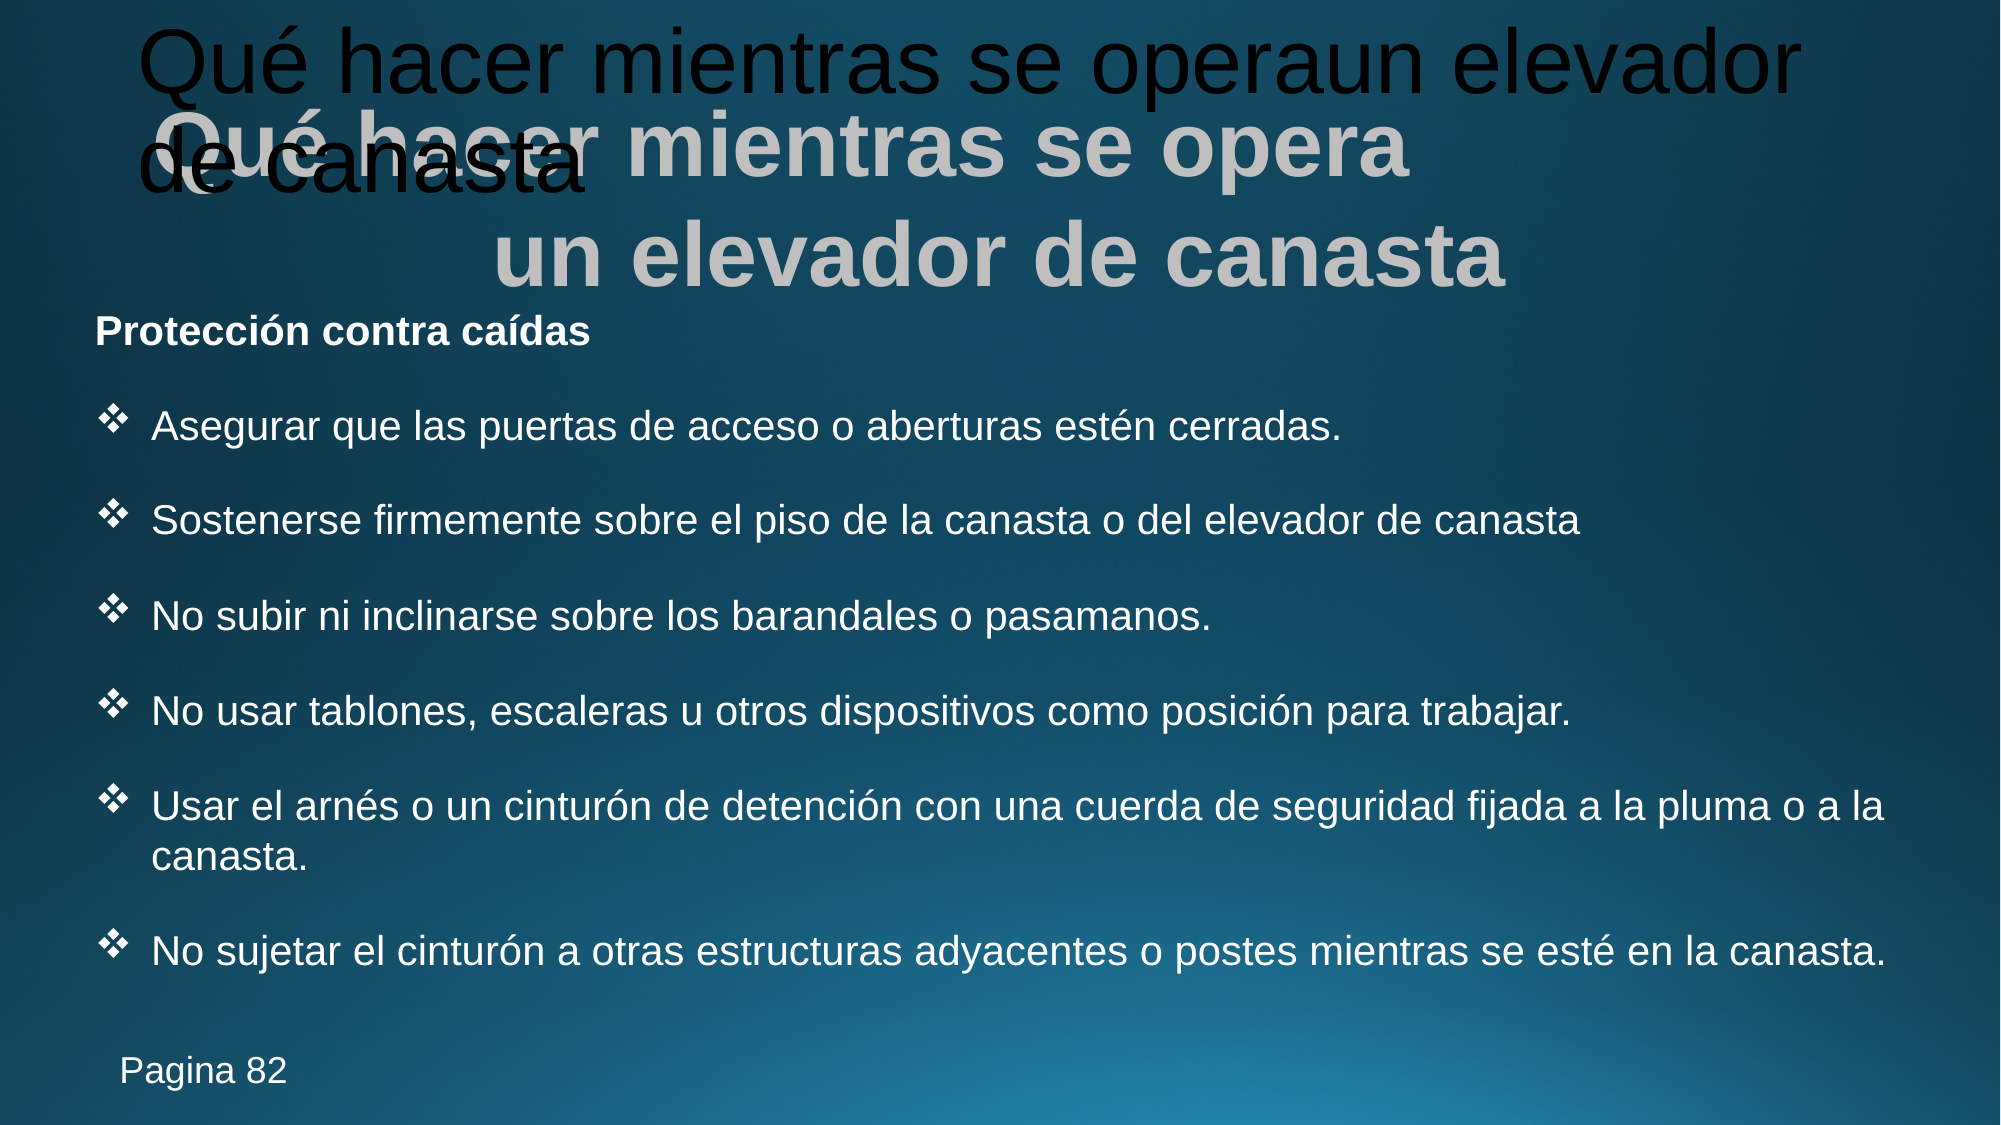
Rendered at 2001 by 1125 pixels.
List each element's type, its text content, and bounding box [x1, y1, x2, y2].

text_box Qué hacer mientras se opera un elevador de canasta [137, 278, 1863, 295]
text_box Pagina 82 [104, 1038, 528, 1099]
picture [0, 0, 2001, 1125]
title Qué hacer mientras se operaun elevador de canasta [137, 59, 1863, 278]
text_box Protección contra caídas Asegurar que las puertas de acceso o aberturas estén cerradas. Sostenerse firmemente sobre el piso de la canasta o del elevador de canasta No subir ni inclinarse sobre los barandales o pasamanos. No usar tablones, escaleras u otros dispositivos como posición para trabajar. Usar el arnés o un cinturón de detención con una cuerda de seguridad fijada a la pluma o a la canasta. No sujetar el cinturón a otras estructuras adyacentes o postes mientras se esté en la canasta. [79, 295, 2000, 1013]
